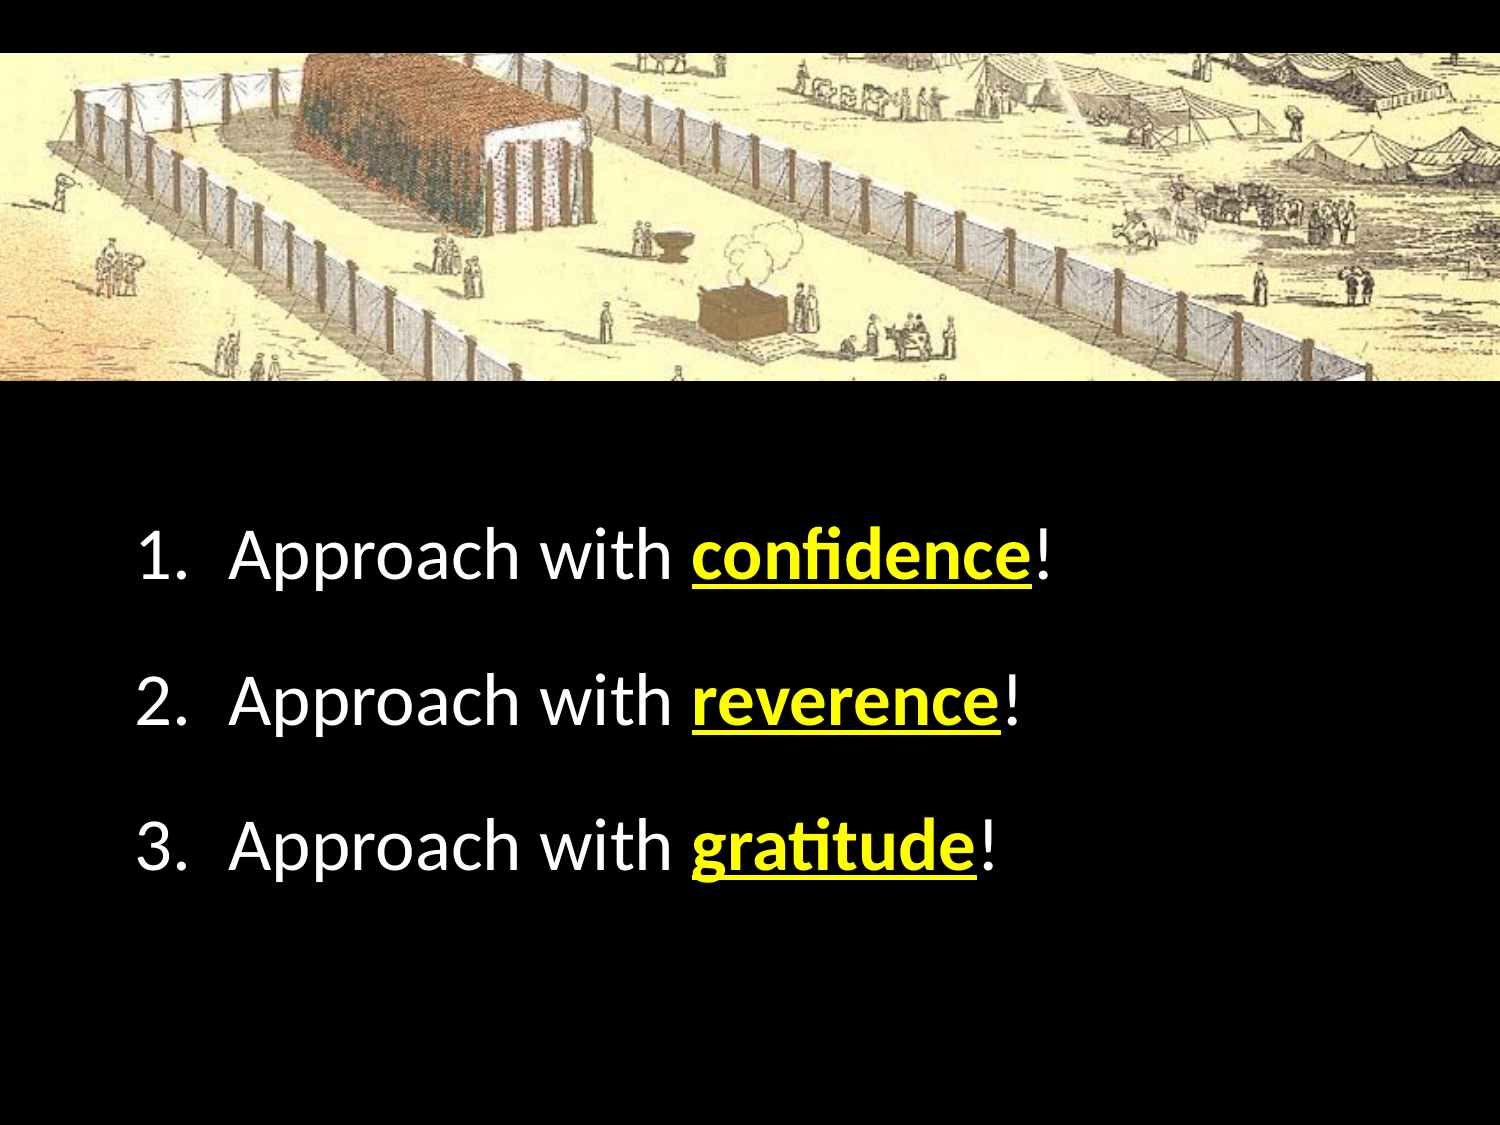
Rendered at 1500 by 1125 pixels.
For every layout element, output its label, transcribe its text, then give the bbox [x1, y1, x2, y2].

picture [0, 53, 1500, 381]
text_box Approach with confidence! Approach with reverence! Approach with gratitude! [119, 479, 1435, 893]
